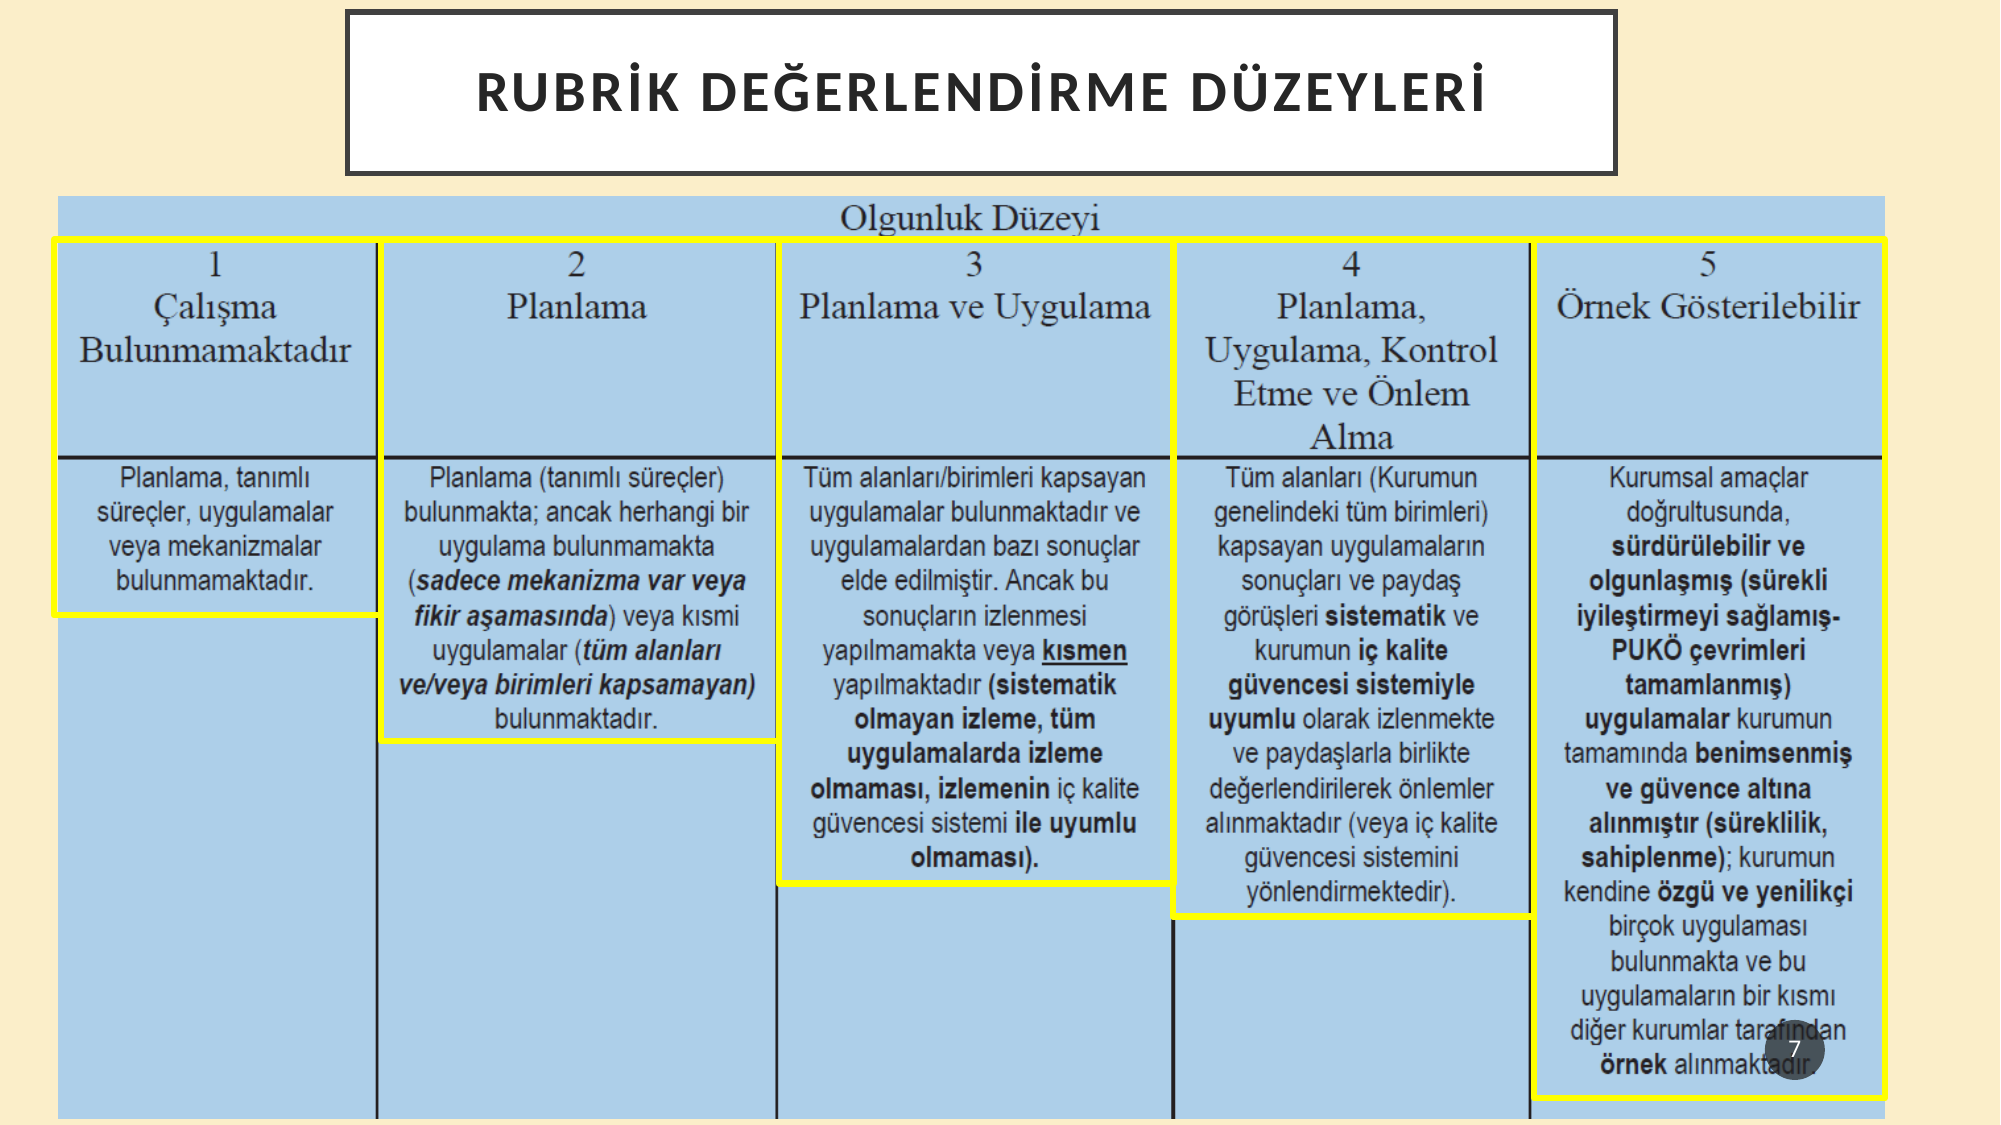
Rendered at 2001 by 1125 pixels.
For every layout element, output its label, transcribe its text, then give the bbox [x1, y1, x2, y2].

text_box [53, 238, 58, 616]
picture [58, 196, 1885, 1120]
title RUBRİK DEĞERLENDİRME DÜZEYLERİ [345, 9, 1618, 176]
